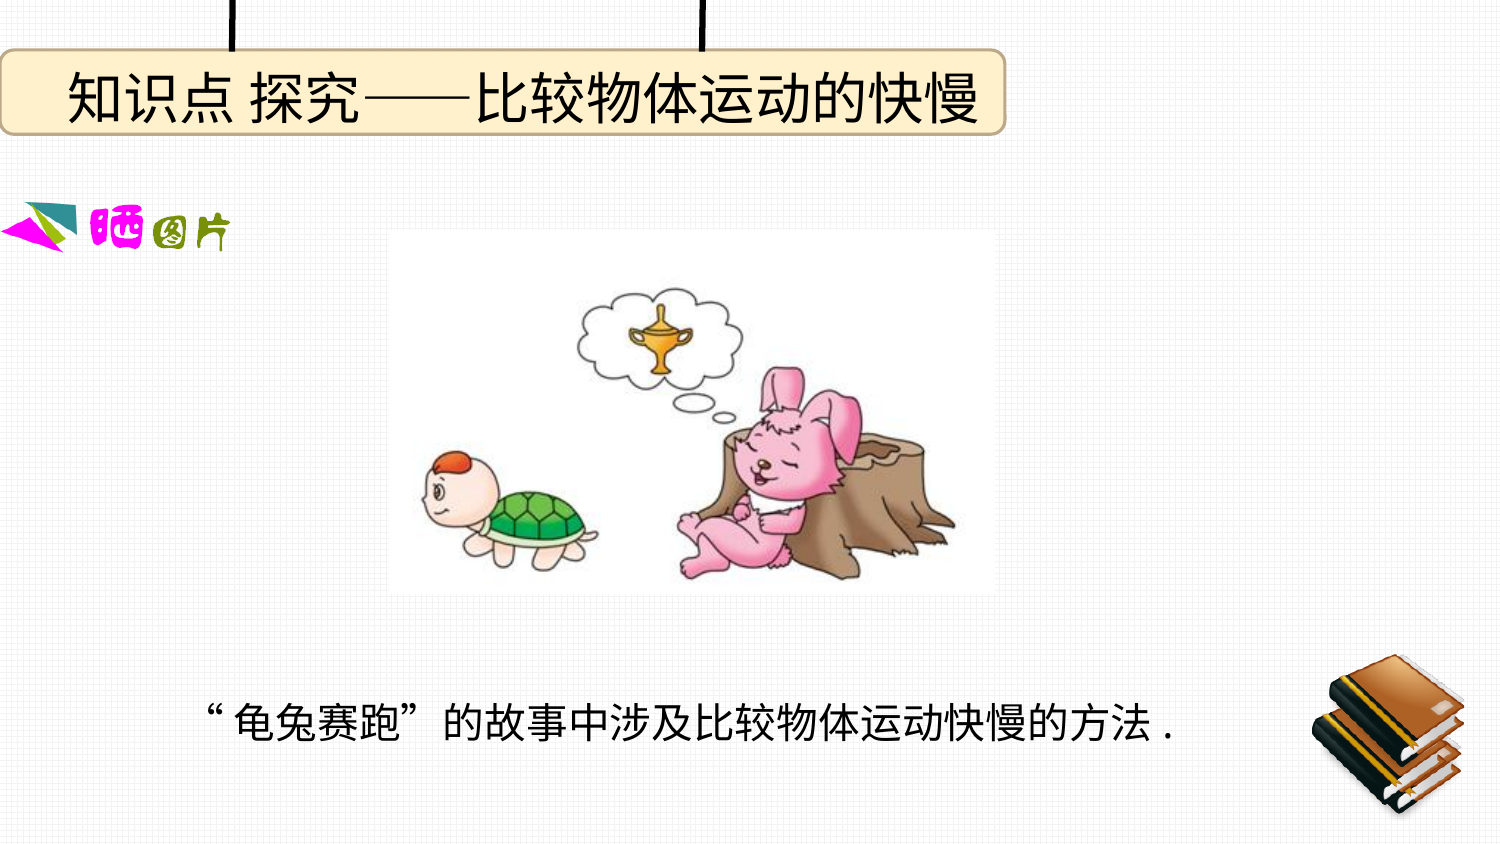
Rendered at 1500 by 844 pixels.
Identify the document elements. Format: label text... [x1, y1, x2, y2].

picture [389, 230, 995, 594]
picture [1307, 647, 1467, 821]
text_box “龟兔赛跑”的故事中涉及比较物体运动快慢的方法. [167, 664, 1307, 755]
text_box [0, 0, 1005, 135]
picture [0, 175, 262, 271]
